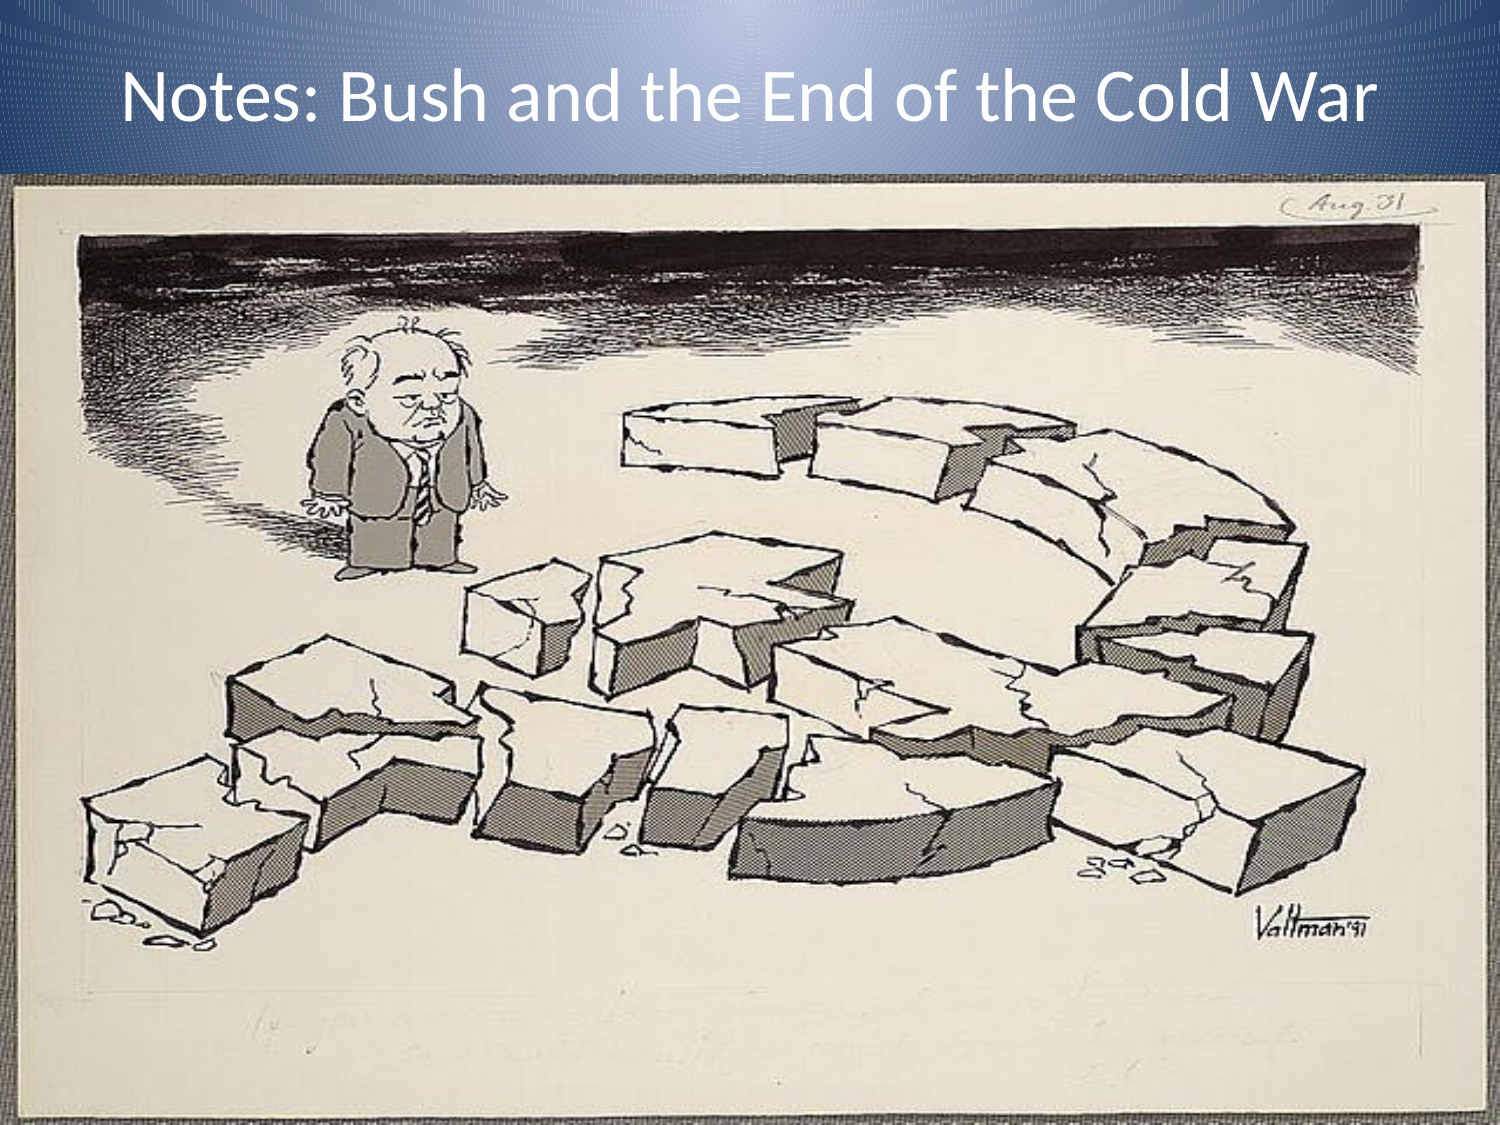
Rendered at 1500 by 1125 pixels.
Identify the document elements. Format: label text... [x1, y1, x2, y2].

picture [0, 174, 1500, 1125]
title Notes: Bush and the End of the Cold War [0, 6, 1500, 174]
